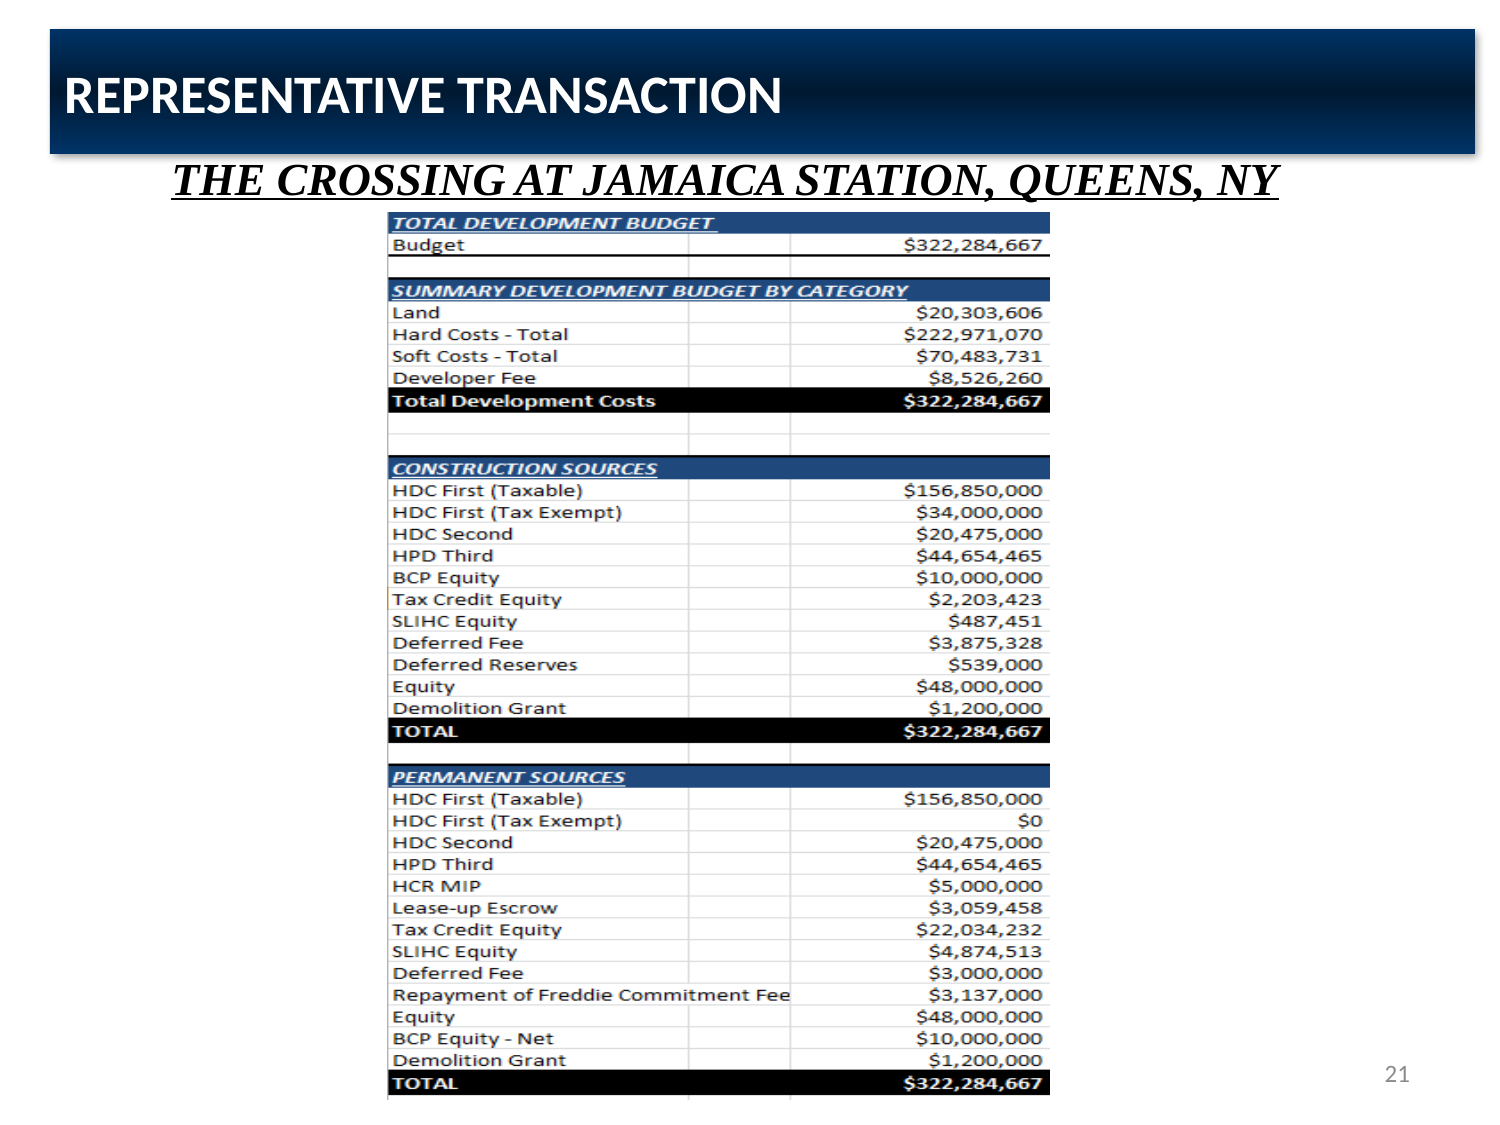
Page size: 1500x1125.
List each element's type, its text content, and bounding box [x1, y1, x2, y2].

text_box REPRESENTATIVE TRANSACTION [49, 29, 1475, 154]
text_box THE CROSSING AT JAMAICA STATION, QUEENS, NY [49, 141, 1400, 212]
picture [387, 212, 1051, 1101]
slide_number 21 [1074, 1042, 1425, 1103]
